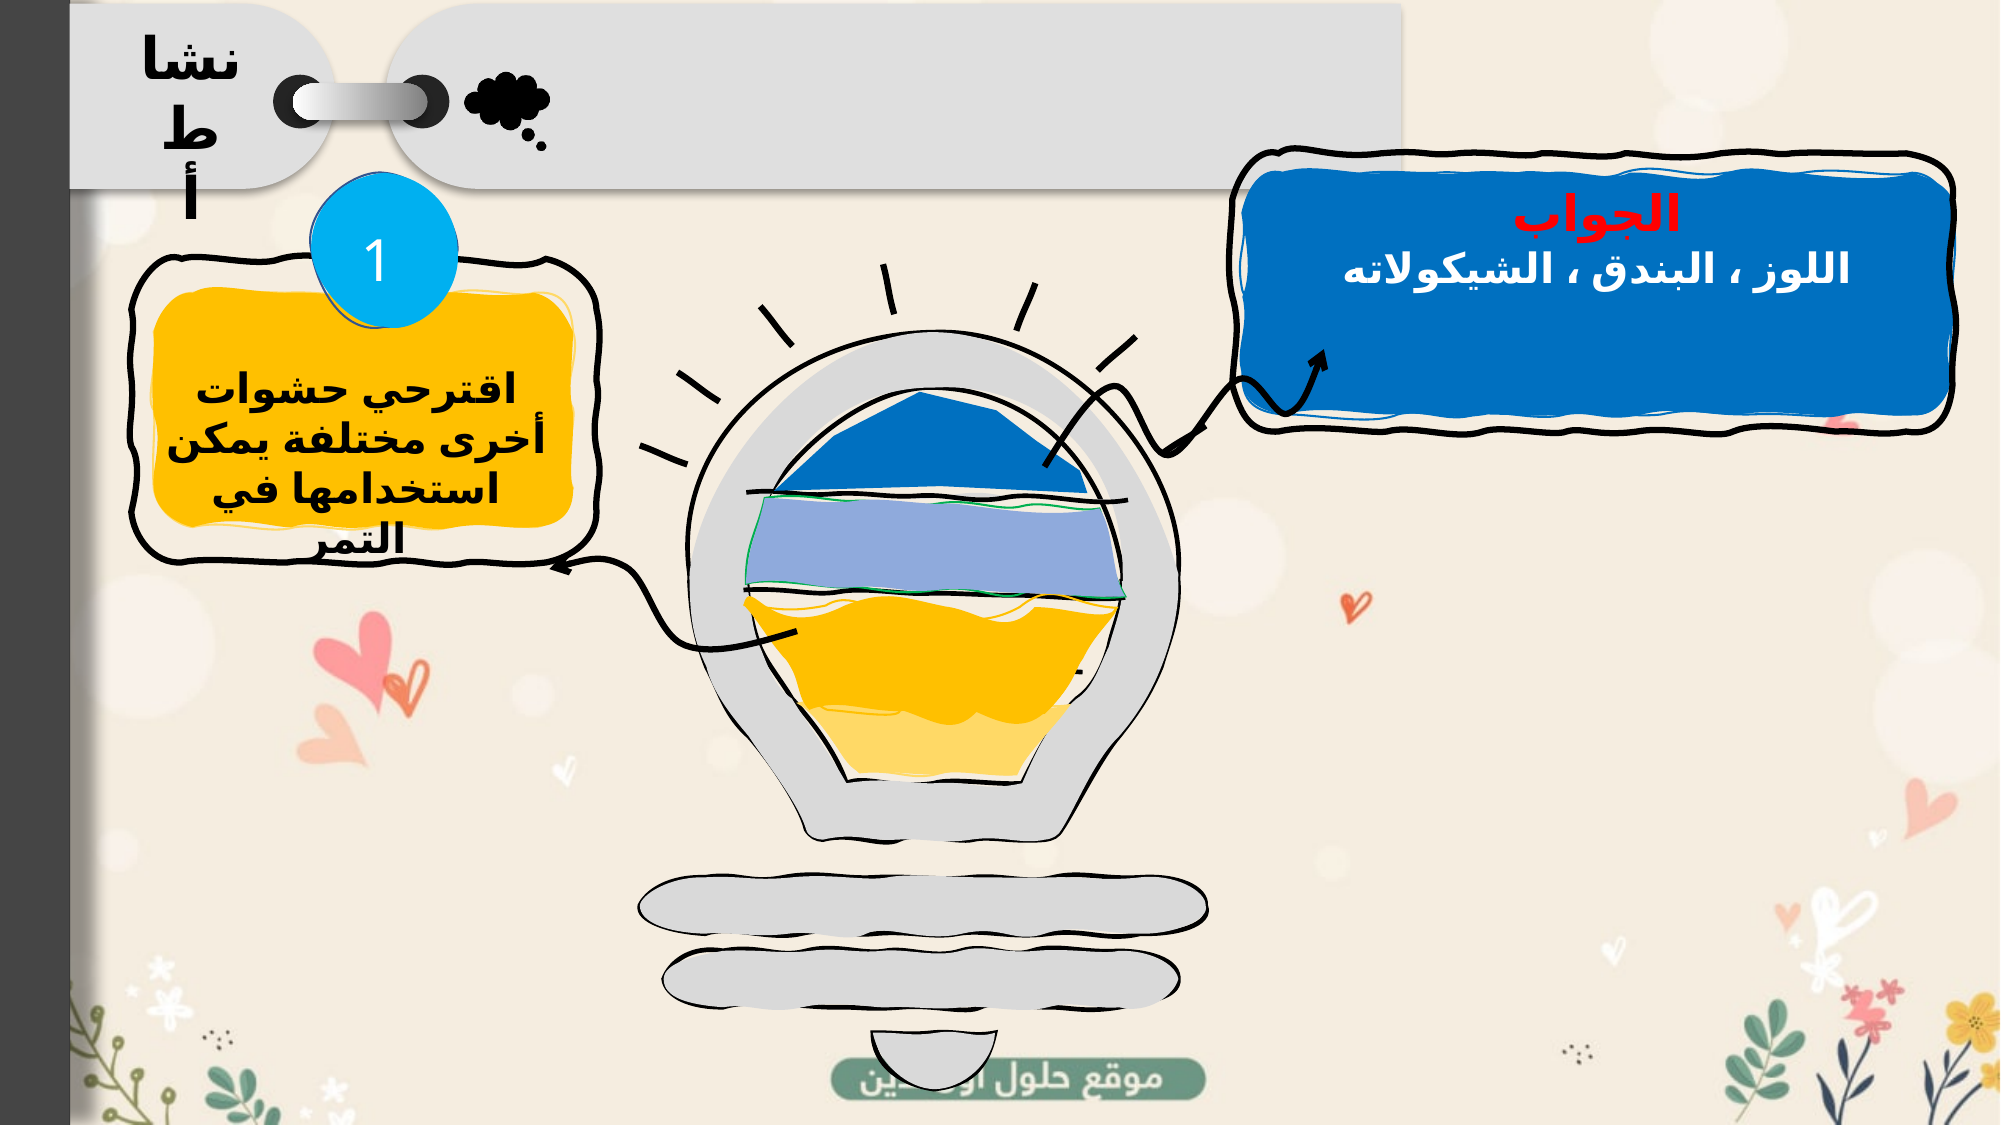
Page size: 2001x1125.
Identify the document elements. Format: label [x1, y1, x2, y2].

picture [71, 0, 2001, 1125]
text_box [745, 497, 1126, 939]
picture [597, 189, 1229, 577]
text_box [771, 465, 1104, 493]
text_box [131, 172, 597, 563]
text_box [639, 332, 1206, 1090]
text_box [55, 3, 1401, 189]
text_box [639, 265, 1194, 465]
text_box [1206, 384, 1229, 418]
text_box [549, 558, 639, 592]
text_box [1229, 153, 1953, 432]
text_box [0, 0, 71, 1125]
